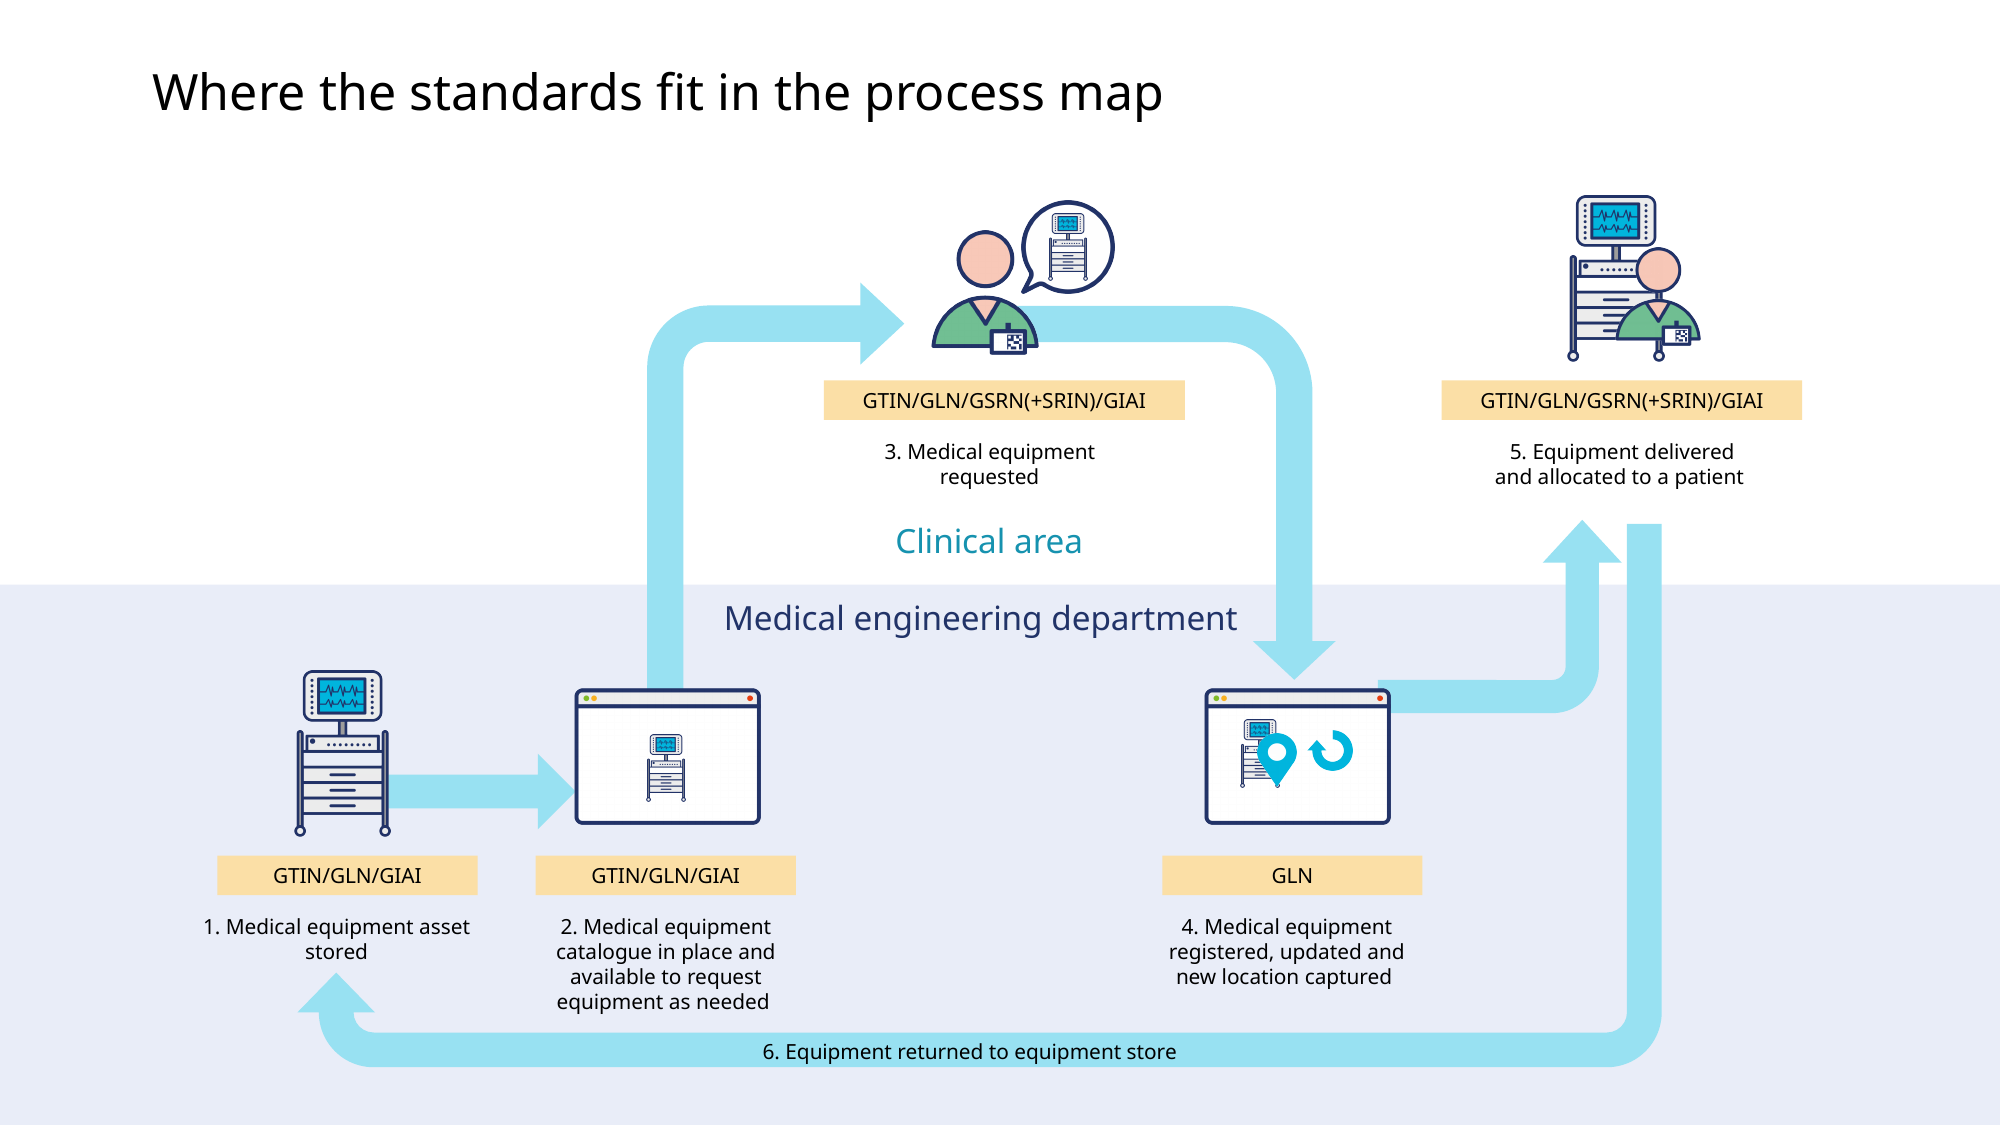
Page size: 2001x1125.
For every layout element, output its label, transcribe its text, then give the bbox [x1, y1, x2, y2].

title Where the standards fit in the process map [137, 59, 1863, 202]
text_box [0, 584, 2000, 1125]
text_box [647, 200, 1185, 761]
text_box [974, 305, 1423, 1023]
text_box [297, 523, 1662, 1073]
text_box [1377, 195, 1803, 714]
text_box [186, 670, 487, 973]
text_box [343, 689, 808, 1023]
